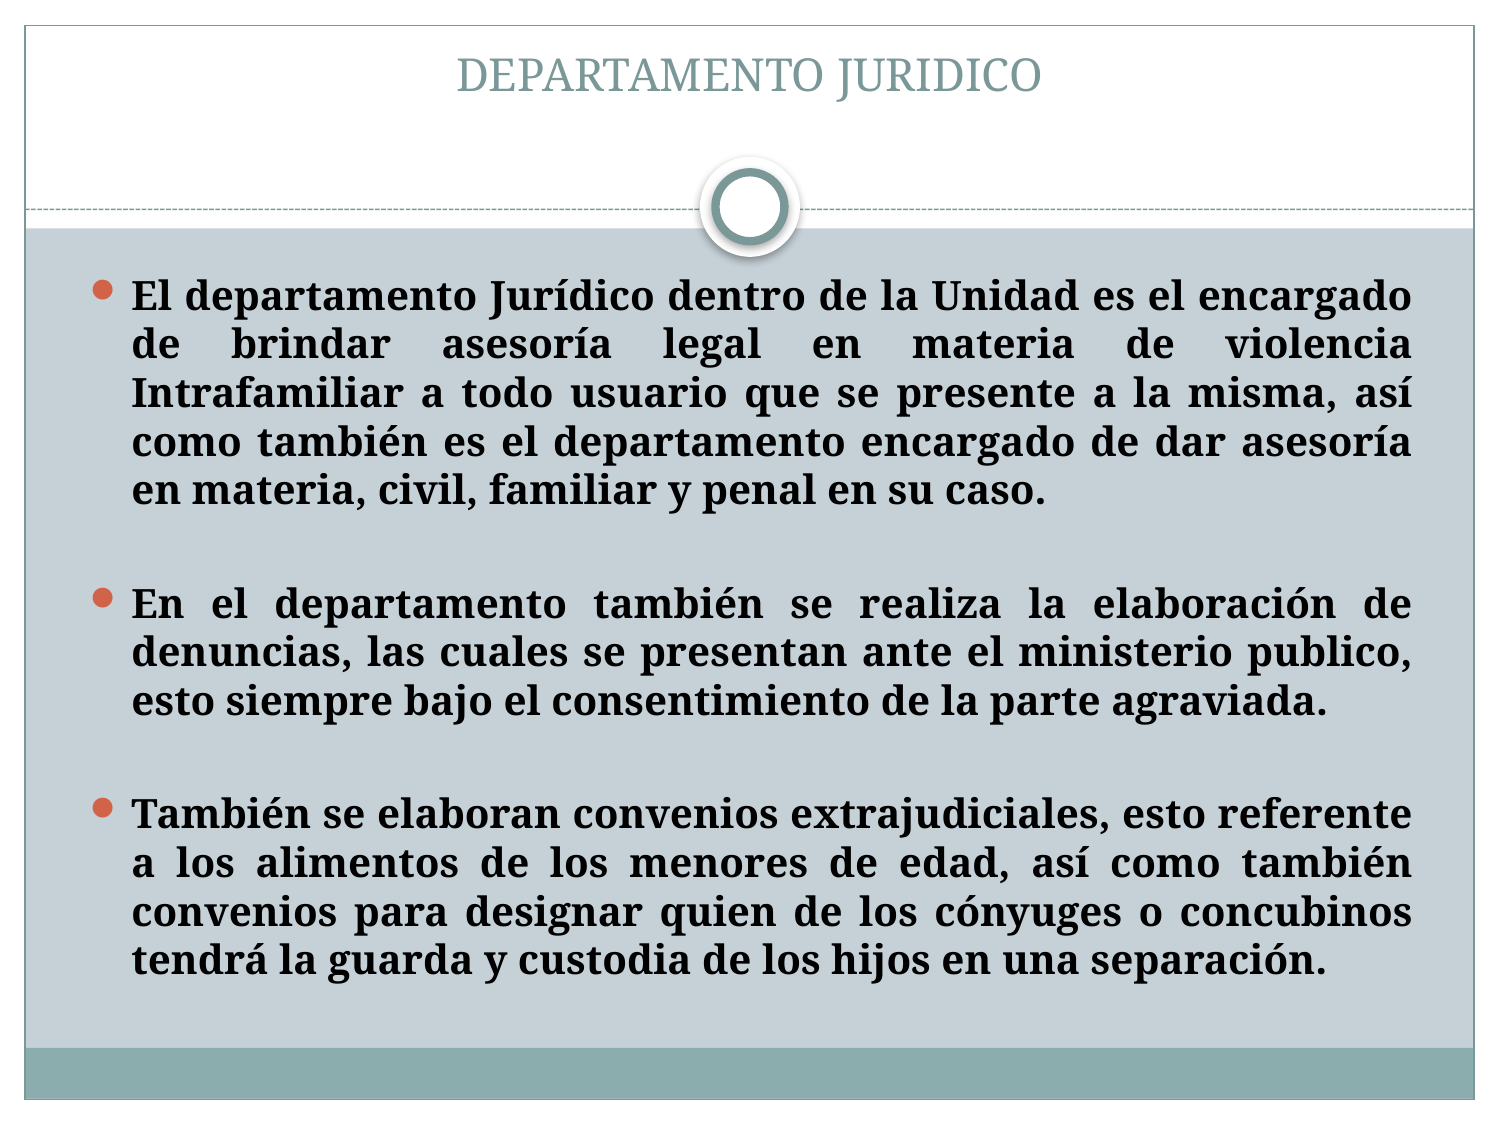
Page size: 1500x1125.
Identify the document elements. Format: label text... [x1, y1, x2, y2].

list El departamento Jurídico dentro de la Unidad es el encargado de brindar asesoría legal en materia de violencia Intrafamiliar a todo usuario que se presente a la misma, así como también es el departamento encargado de dar asesoría en materia, civil, familiar y penal en su caso. En el departamento también se realiza la elaboración de denuncias, las cuales se presentan ante el ministerio publico, esto siempre bajo el consentimiento de la parte agraviada. También se elaboran convenios extrajudiciales, esto referente a los alimentos de los menores de edad, así como también convenios para designar quien de los cónyuges o concubinos tendrá la guarda y custodia de los hijos en una separación. [75, 262, 1430, 1043]
title DEPARTAMENTO JURIDICO [49, 37, 1450, 162]
